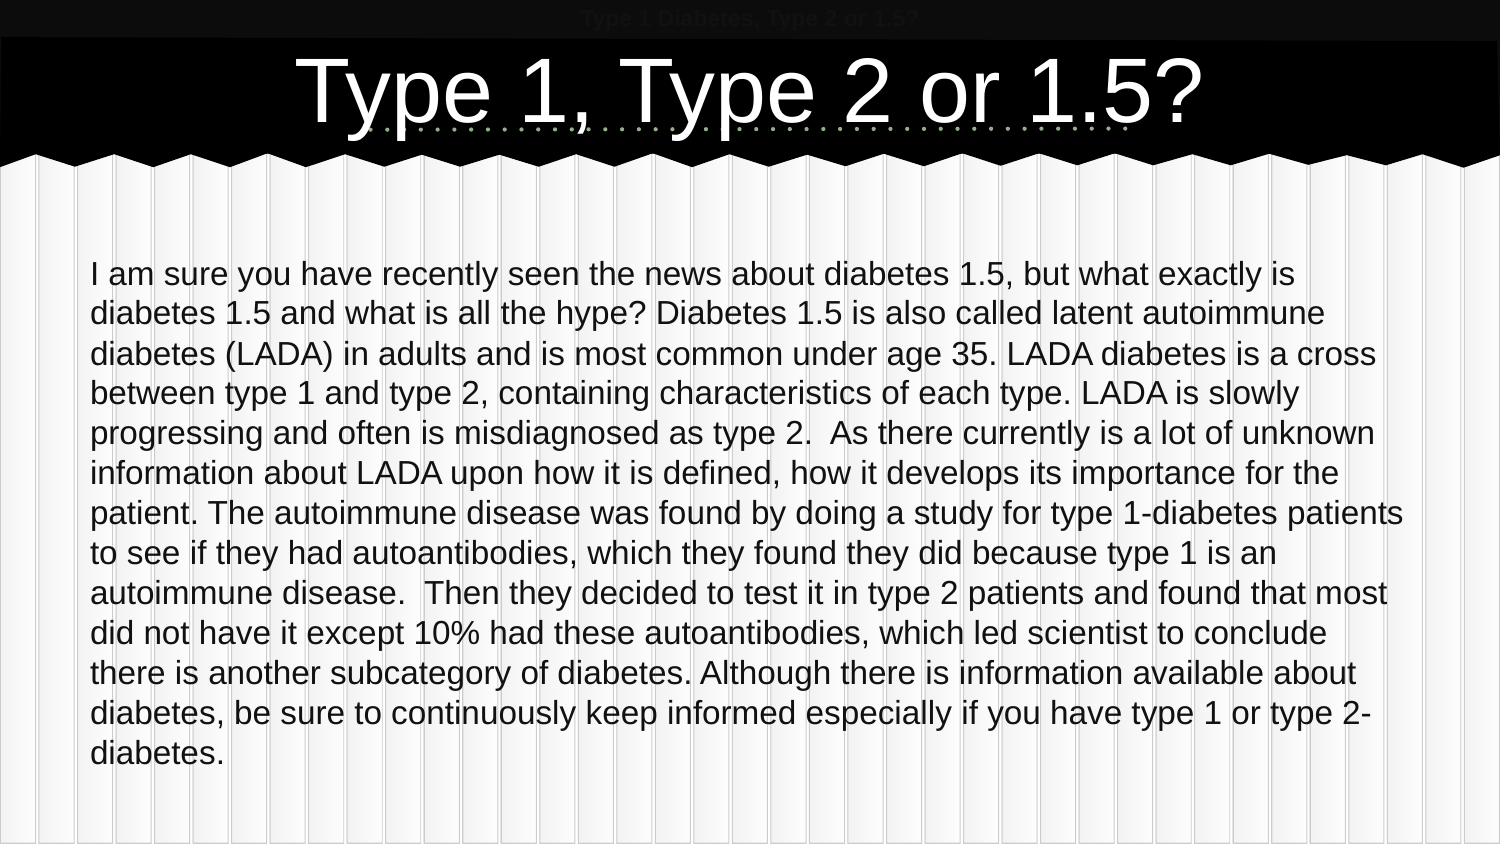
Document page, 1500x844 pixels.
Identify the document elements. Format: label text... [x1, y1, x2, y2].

list I am sure you have recently seen the news about diabetes 1.5, but what exactly is diabetes 1.5 and what is all the hype? Diabetes 1.5 is also called latent autoimmune diabetes (LADA) in adults and is most common under age 35. LADA diabetes is a cross between type 1 and type 2, containing characteristics of each type. LADA is slowly progressing and often is misdiagnosed as type 2. As there currently is a lot of unknown information about LADA upon how it is defined, how it develops its importance for the patient. The autoimmune disease was found by doing a study for type 1-diabetes patients to see if they had autoantibodies, which they found they did because type 1 is an autoimmune disease. Then they decided to test it in type 2 patients and found that most did not have it except 10% had these autoantibodies, which led scientist to conclude there is another subcategory of diabetes. Although there is information available about diabetes, be sure to continuously keep informed especially if you have type 1 or type 2-diabetes. [75, 196, 1425, 793]
title Type 1 Diabetes, Type 2 or 1.5? Type 1, Type 2 or 1.5? [75, 2, 1425, 143]
